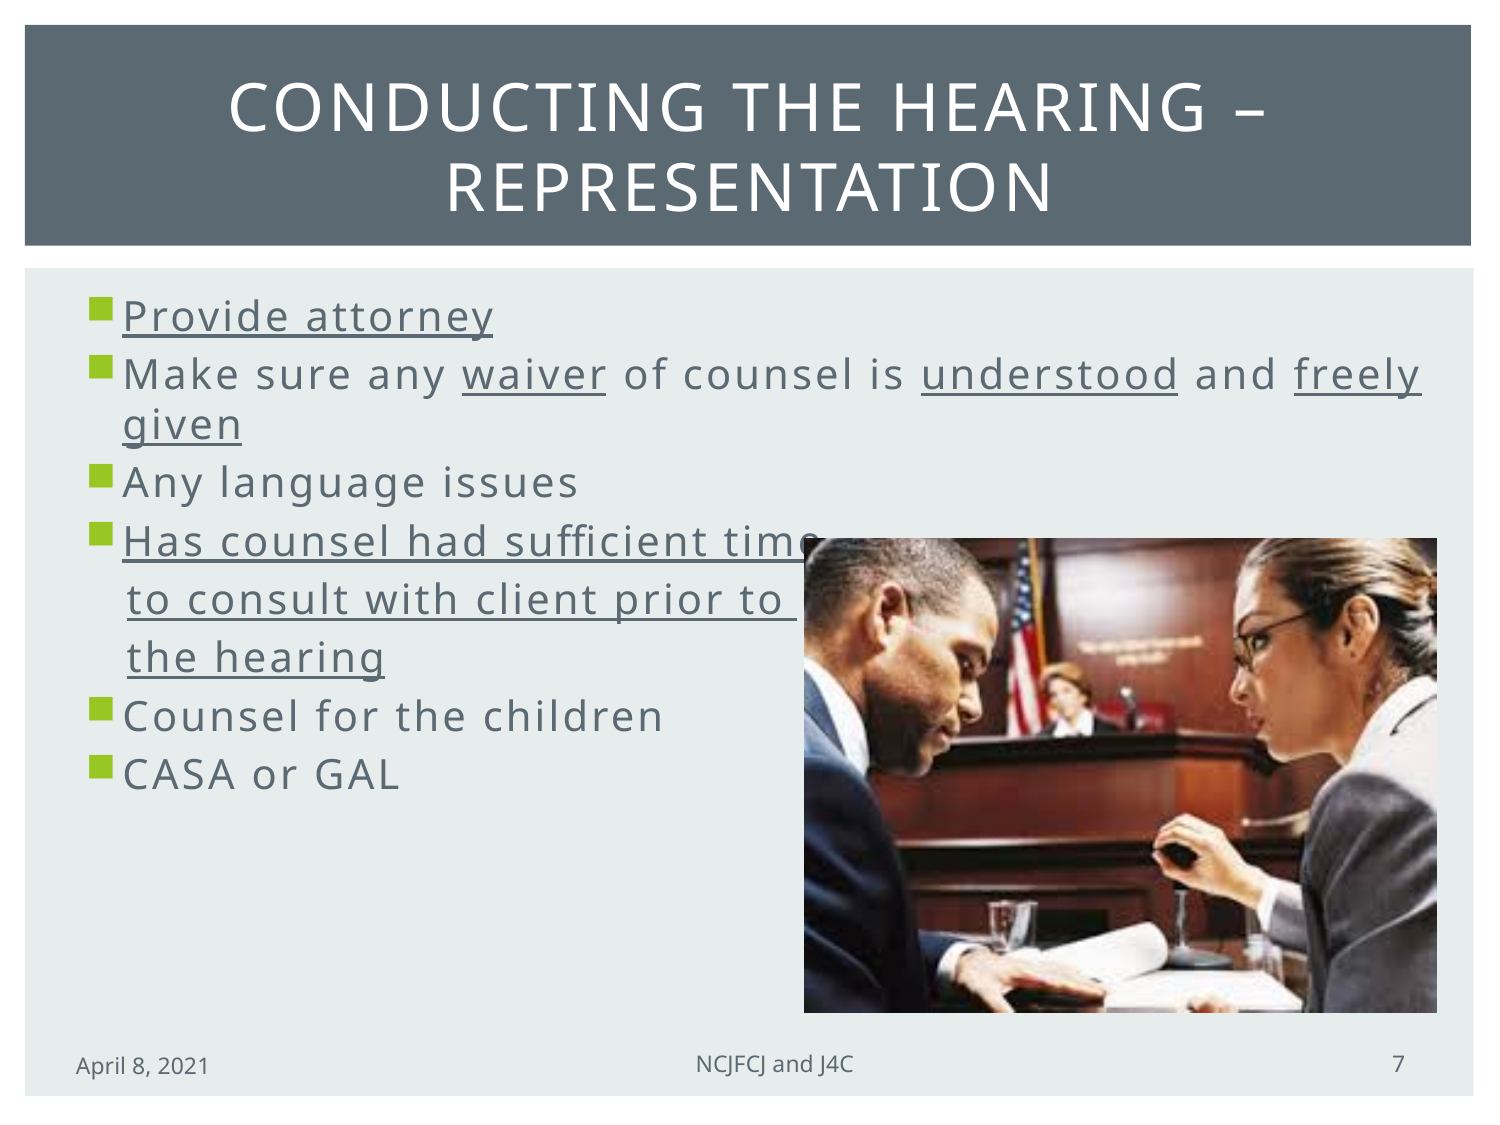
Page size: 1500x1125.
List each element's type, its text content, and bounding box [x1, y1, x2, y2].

footer NCJFCJ and J4C [500, 1042, 1050, 1088]
slide_number 7 [1349, 1041, 1448, 1089]
picture [803, 538, 1437, 1013]
list Provide attorney Make sure any waiver of counsel is understood and freely given Any language issues Has counsel had sufficient time to consult with client prior to the hearing Counsel for the children CASA or GAL [62, 281, 1442, 1005]
title Conducting the hearing – representation [62, 58, 1438, 232]
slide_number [60, 1042, 411, 1088]
